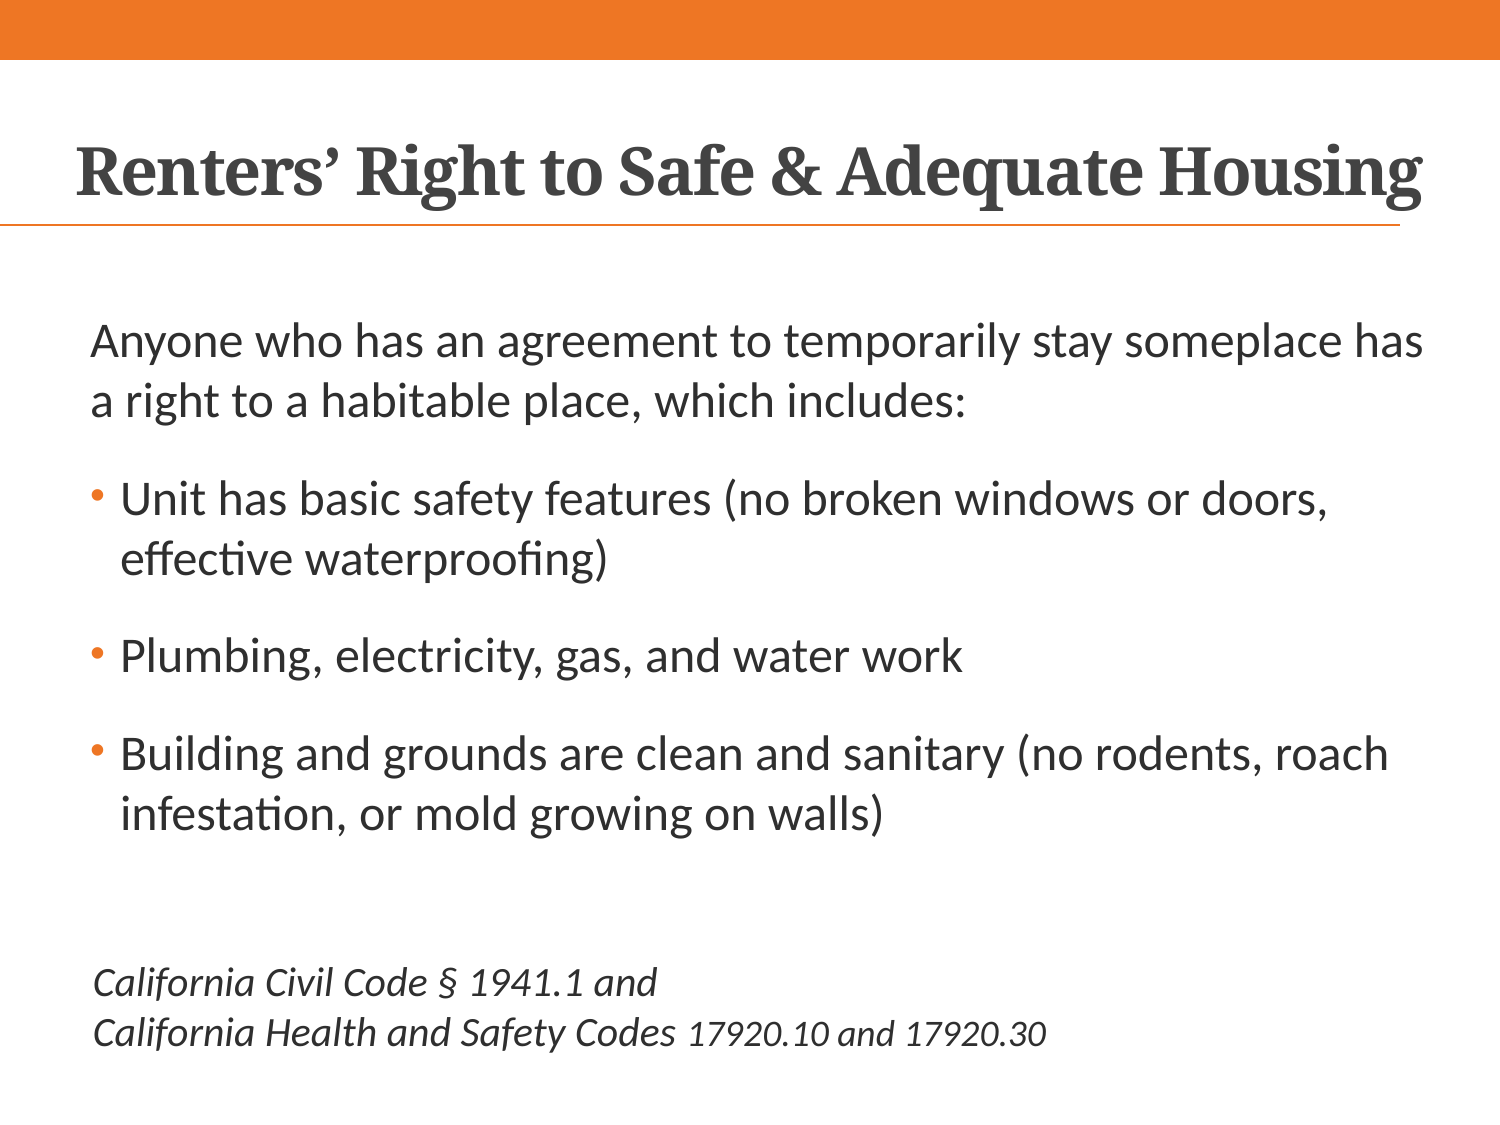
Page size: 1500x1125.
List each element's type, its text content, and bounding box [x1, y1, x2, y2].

list Anyone who has an agreement to temporarily stay someplace has a right to a habitable place, which includes: Unit has basic safety features (no broken windows or doors, effective waterproofing) Plumbing, electricity, gas, and water work Building and grounds are clean and sanitary (no rodents, roach infestation, or mold growing on walls) [75, 299, 1450, 888]
text_box California Civil Code § 1941.1 and California Health and Safety Codes 17920.10 and 17920.30 [78, 946, 1329, 1062]
title Renters’ Right to Safe & Adequate Housing [0, 87, 1500, 250]
